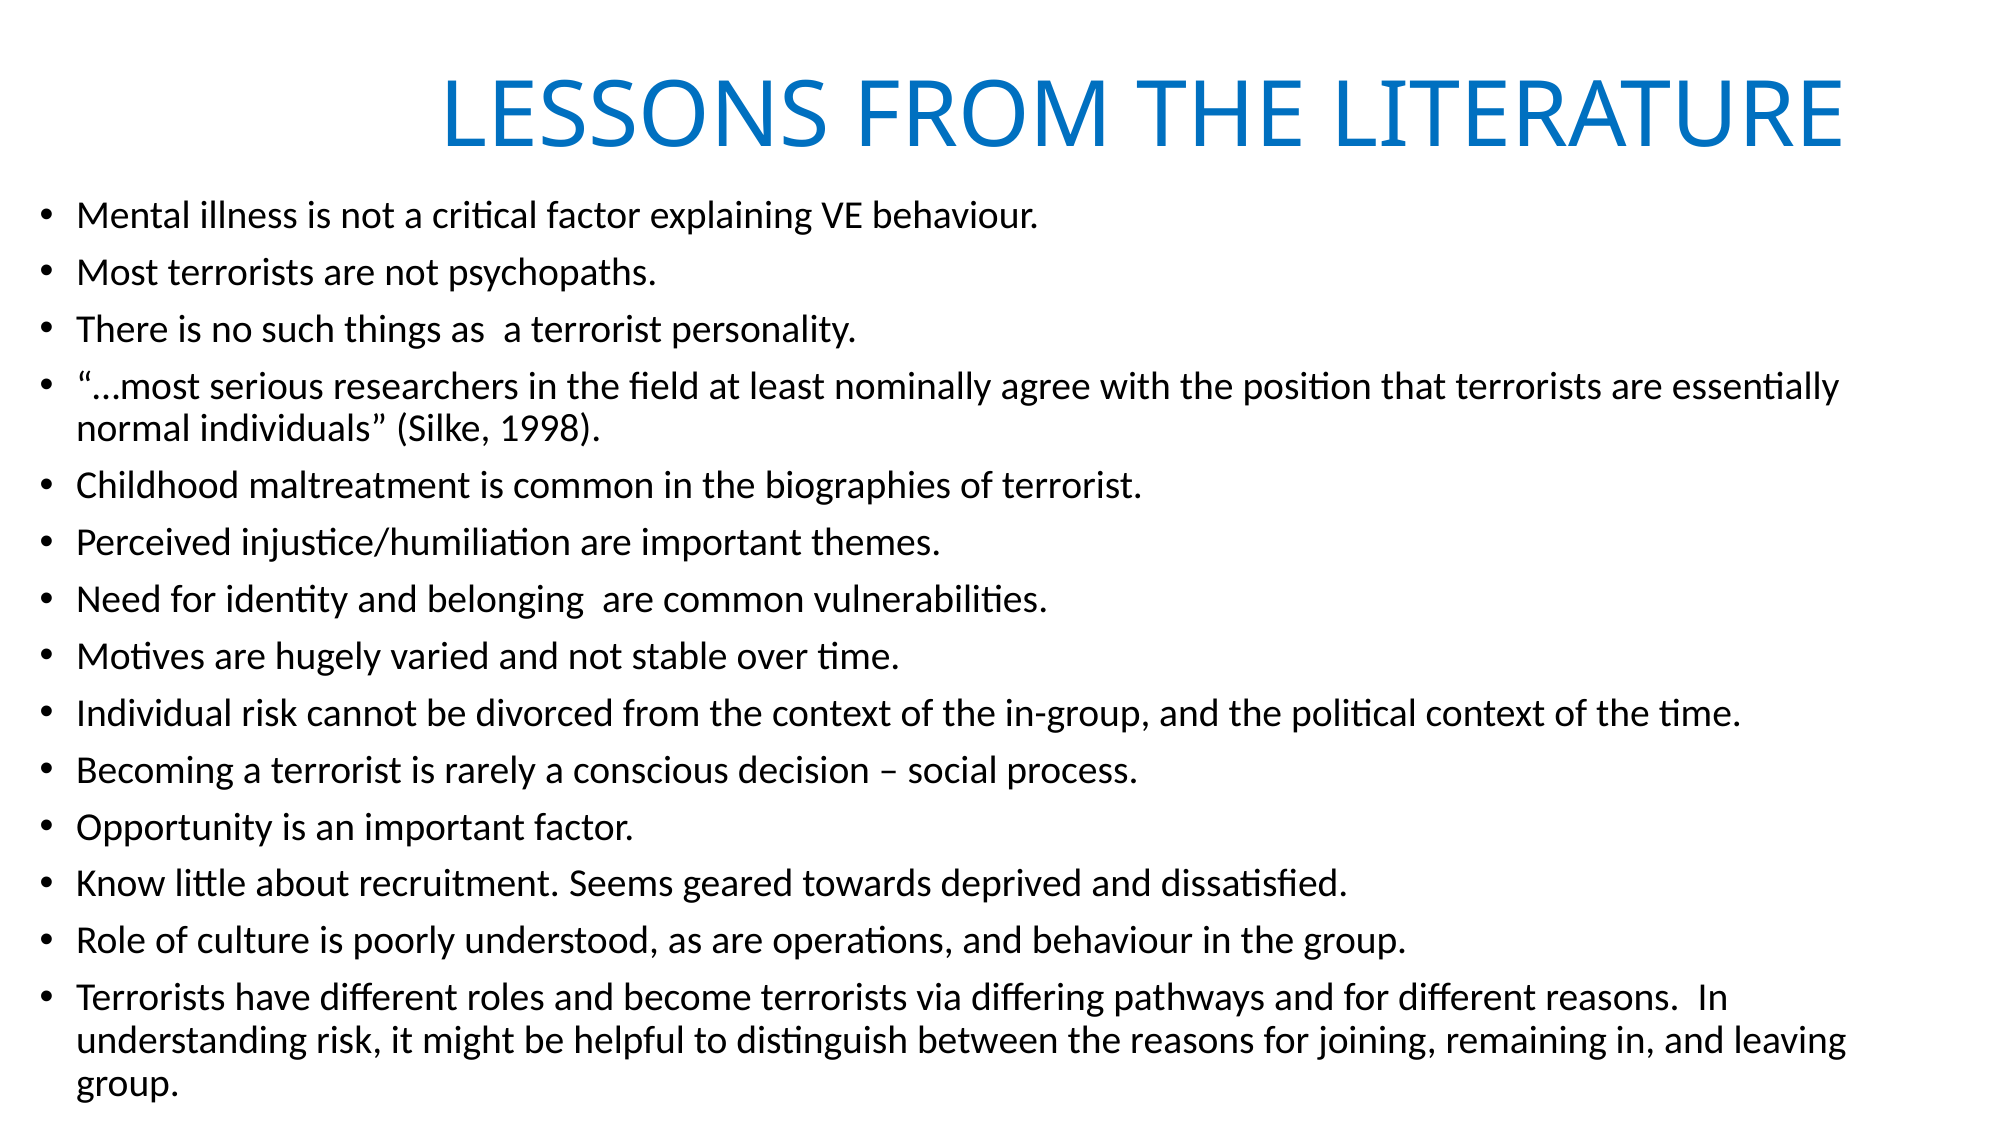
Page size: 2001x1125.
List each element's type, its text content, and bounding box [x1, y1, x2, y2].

list Mental illness is not a critical factor explaining VE behaviour. Most terrorists are not psychopaths. There is no such things as a terrorist personality. “…most serious researchers in the field at least nominally agree with the position that terrorists are essentially normal individuals” (Silke, 1998). Childhood maltreatment is common in the biographies of terrorist. Perceived injustice/humiliation are important themes. Need for identity and belonging are common vulnerabilities. Motives are hugely varied and not stable over time. Individual risk cannot be divorced from the context of the in-group, and the political context of the time. Becoming a terrorist is rarely a conscious decision – social process. Opportunity is an important factor. Know little about recruitment. Seems geared towards deprived and dissatisfied. Role of culture is poorly understood, as are operations, and behaviour in the group. Terrorists have different roles and become terrorists via differing pathways and for different reasons. In understanding risk, it might be helpful to distinguish between the reasons for joining, remaining in, and leaving group. [24, 186, 1904, 1125]
title LESSONS FROM THE LITERATURE [137, 59, 1863, 175]
